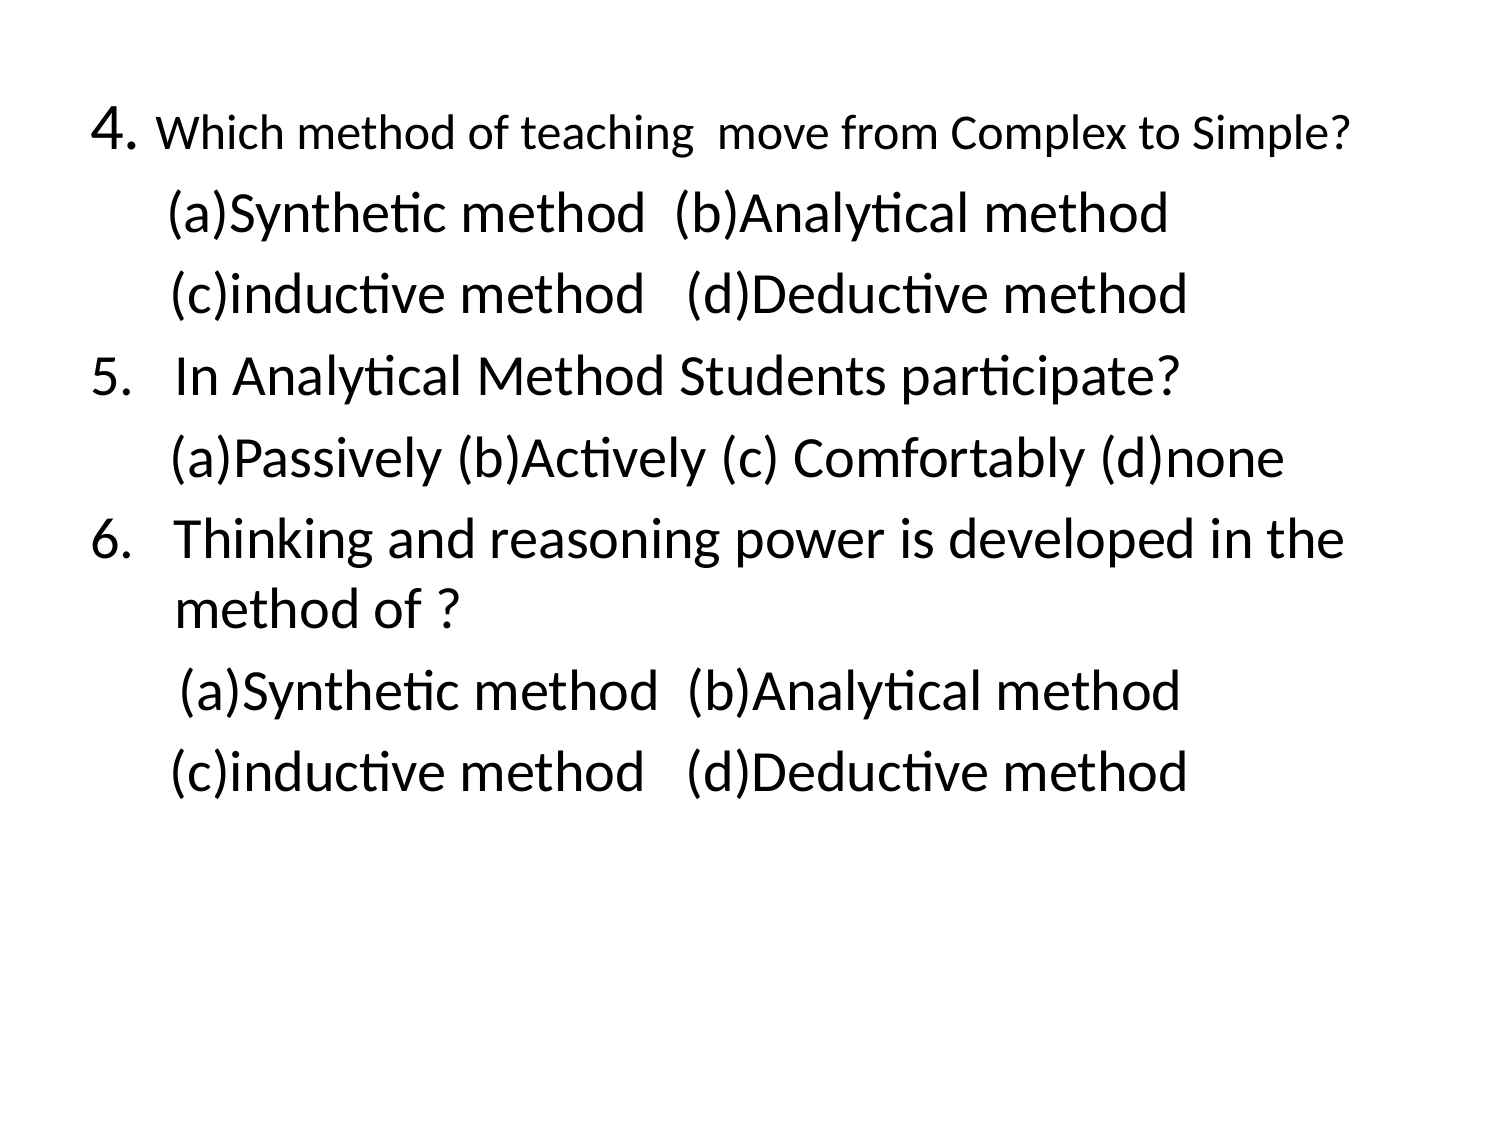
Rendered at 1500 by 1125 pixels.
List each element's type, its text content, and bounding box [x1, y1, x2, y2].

list 4. Which method of teaching move from Complex to Simple? (a)Synthetic method (b)Analytical method (c)inductive method (d)Deductive method In Analytical Method Students participate? (a)Passively (b)Actively (c) Comfortably (d)none 6. Thinking and reasoning power is developed in the method of ? (a)Synthetic method (b)Analytical method (c)inductive method (d)Deductive method [75, 75, 1425, 1005]
